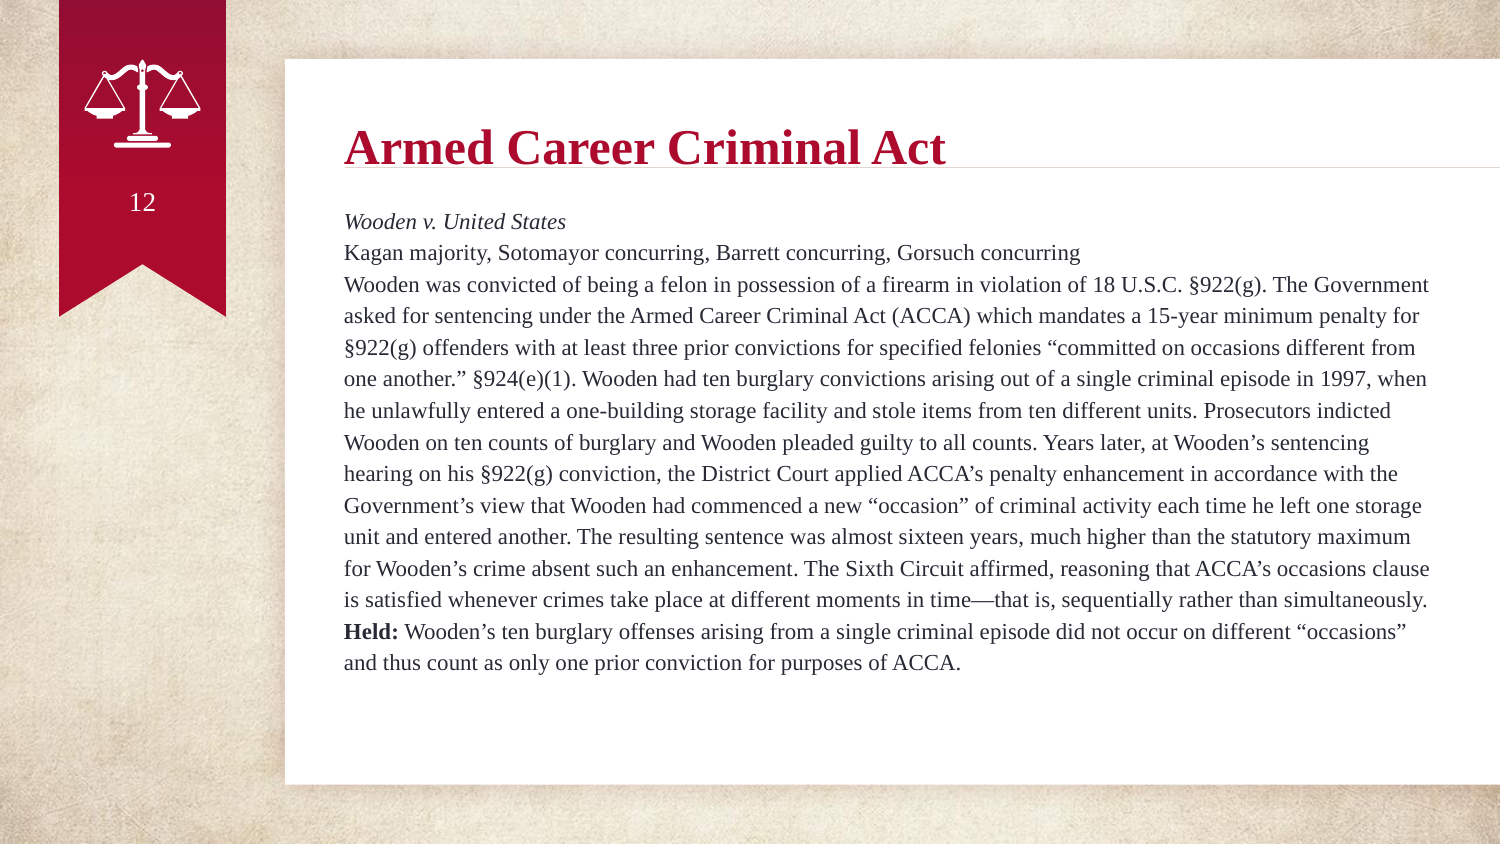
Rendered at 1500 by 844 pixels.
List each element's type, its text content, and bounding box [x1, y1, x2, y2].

title Armed Career Criminal Act [343, 109, 1441, 175]
picture [0, 0, 1500, 844]
list Wooden v. United States Kagan majority, Sotomayor concurring, Barrett concurring, Gorsuch concurring Wooden was convicted of being a felon in possession of a firearm in violation of 18 U.S.C. §922(g). The Government asked for sentencing under the Armed Career Criminal Act (ACCA) which mandates a 15-year minimum penalty for §922(g) offenders with at least three prior convictions for specified felonies “committed on occasions different from one another.” §924(e)(1). Wooden had ten burglary convictions arising out of a single criminal episode in 1997, when he unlawfully entered a one-building storage facility and stole items from ten different units. Prosecutors indicted Wooden on ten counts of burglary and Wooden pleaded guilty to all counts. Years later, at Wooden’s sentencing hearing on his §922(g) conviction, the District Court applied ACCA’s penalty enhancement in accordance with the Government’s view that Wooden had commenced a new “occasion” of criminal activity each time he left one storage unit and entered another. The resulting sentence was almost sixteen years, much higher than the statutory maximum for Wooden’s crime absent such an enhancement. The Sixth Circuit affirmed, reasoning that ACCA’s occasions clause is satisfied whenever crimes take place at different moments in time—that is, sequentially rather than simultaneously. Held: Wooden’s ten burglary offenses arising from a single criminal episode did not occur on different “occasions” and thus count as only one prior conviction for purposes of ACCA. [343, 202, 1441, 753]
slide_number 12 [58, 167, 226, 233]
